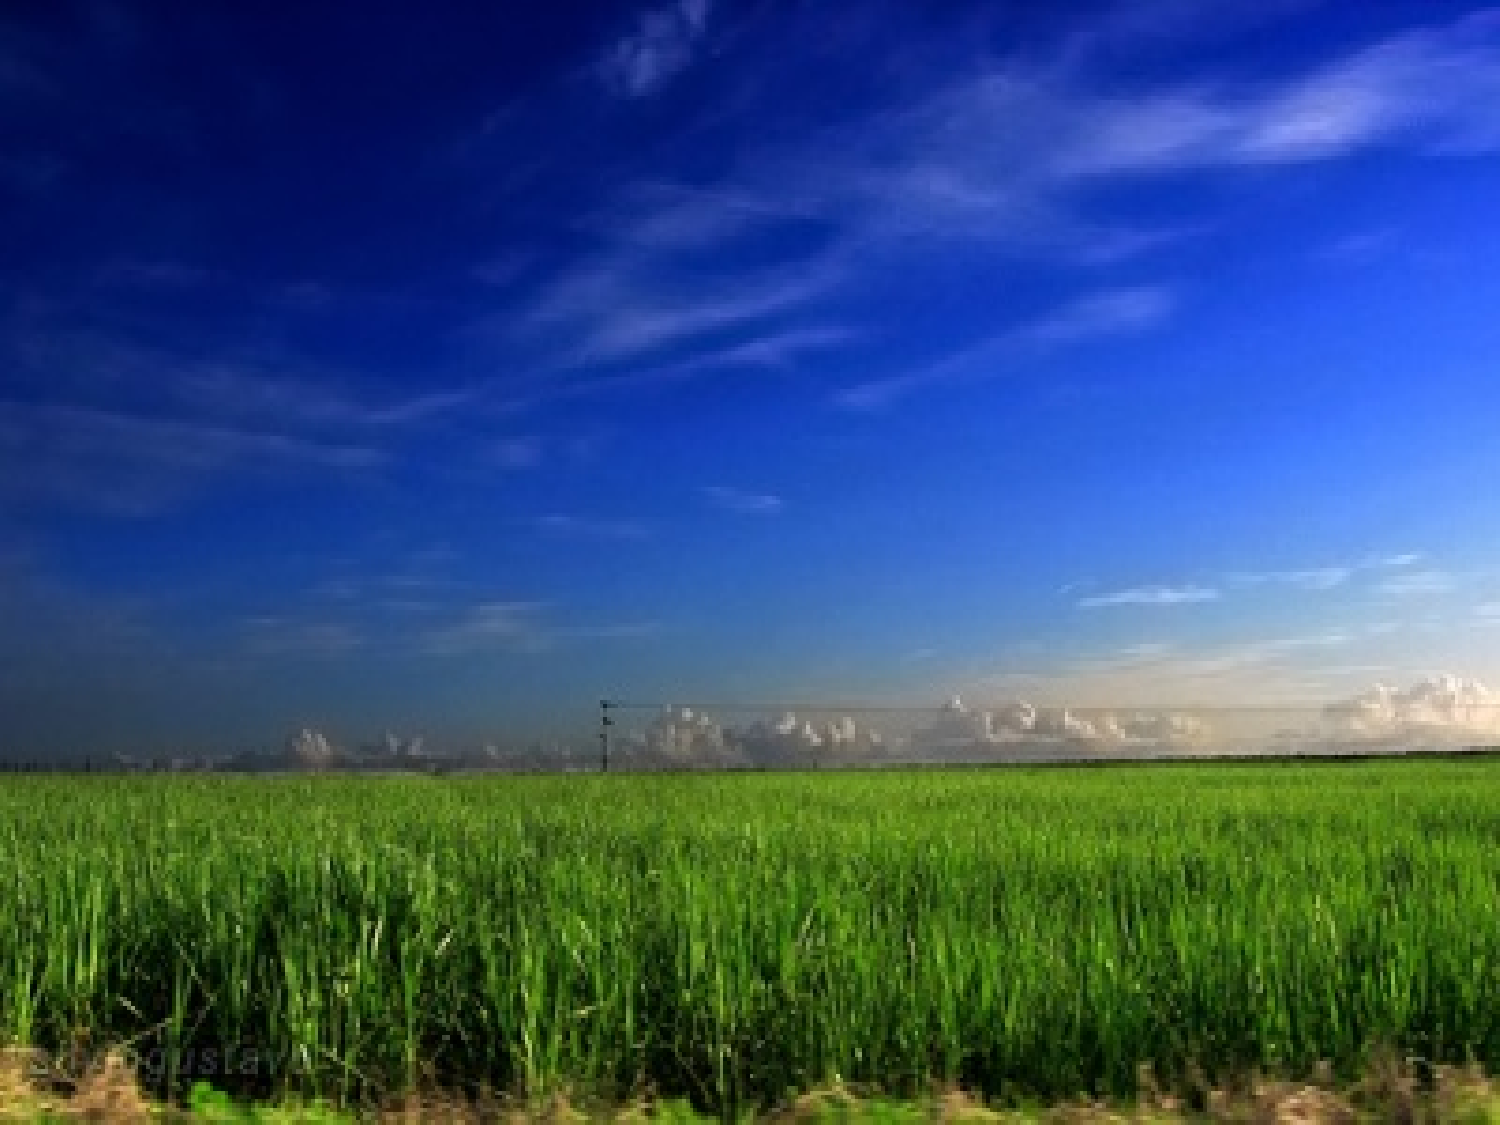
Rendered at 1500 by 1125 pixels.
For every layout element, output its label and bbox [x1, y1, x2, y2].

list [0, 0, 1500, 1125]
